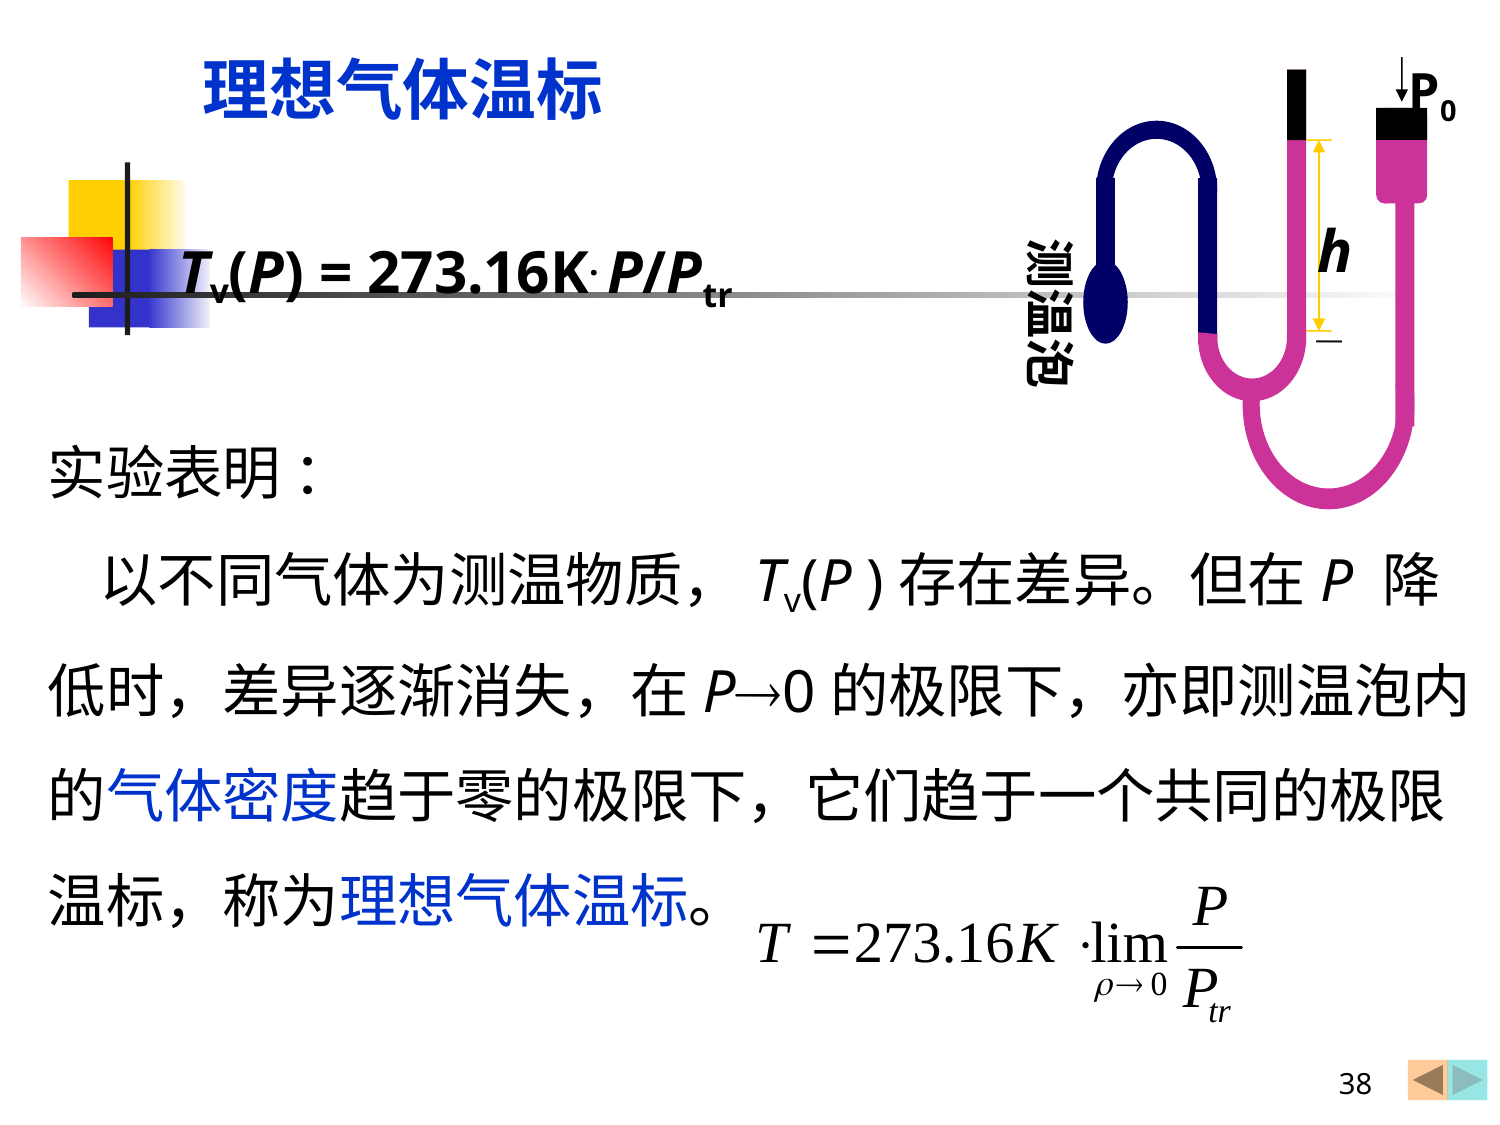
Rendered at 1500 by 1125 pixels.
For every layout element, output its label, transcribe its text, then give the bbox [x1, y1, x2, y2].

text_box 实验表明 ： 以不同气体为测温物质，Tv(P )存在差异。但在P 降低时，差异逐渐消失，在P0的极限下，亦即测温泡内的气体密度趋于零的极限下，它们趋于一个共同的极限温标，称为理想气体温标。 [17, 393, 1500, 894]
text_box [1013, 30, 1471, 510]
slide_number 38 [1074, 1037, 1388, 1113]
text_box 理想气体温标 [187, 40, 619, 135]
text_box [749, 869, 1253, 1036]
text_box Tv(P) = 273.16K. P/Ptr [88, 187, 748, 322]
